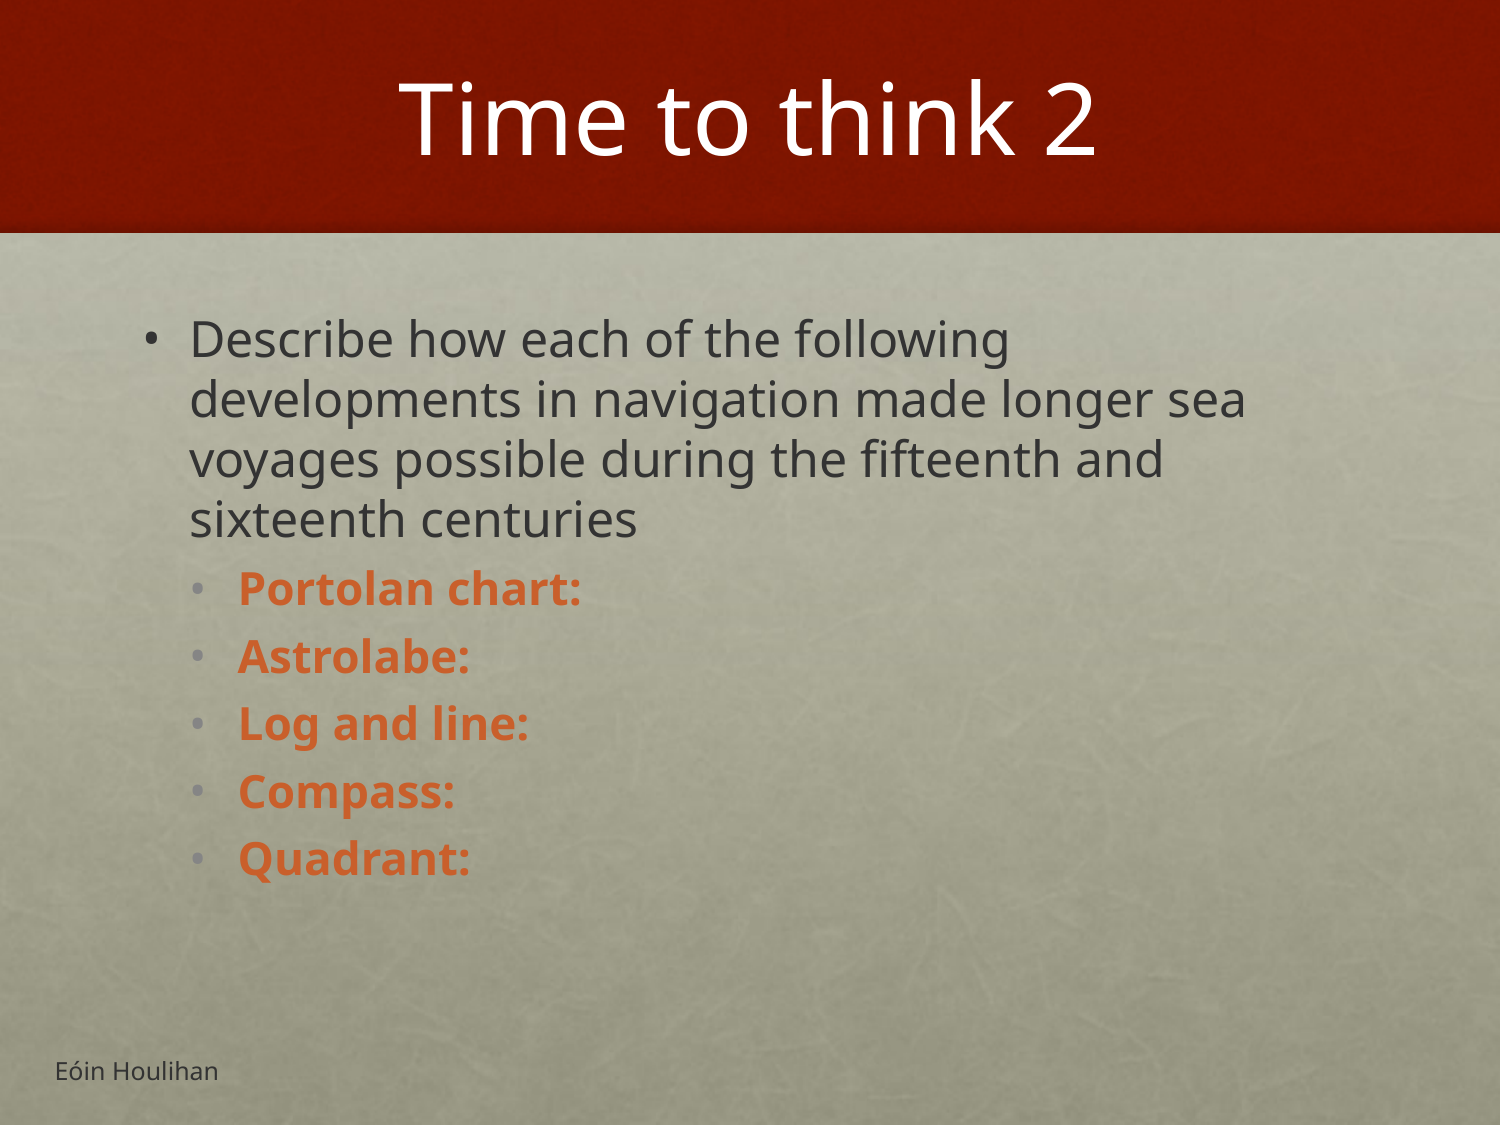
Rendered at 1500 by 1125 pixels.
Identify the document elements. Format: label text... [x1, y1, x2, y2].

picture [0, 214, 1500, 1125]
title Time to think 2 [127, 10, 1372, 221]
footer Eóin Houlihan [39, 1042, 515, 1103]
list Describe how each of the following developments in navigation made longer sea voyages possible during the fifteenth and sixteenth centuries Portolan chart: Astrolabe: Log and line: Compass: Quadrant: [127, 299, 1372, 1005]
